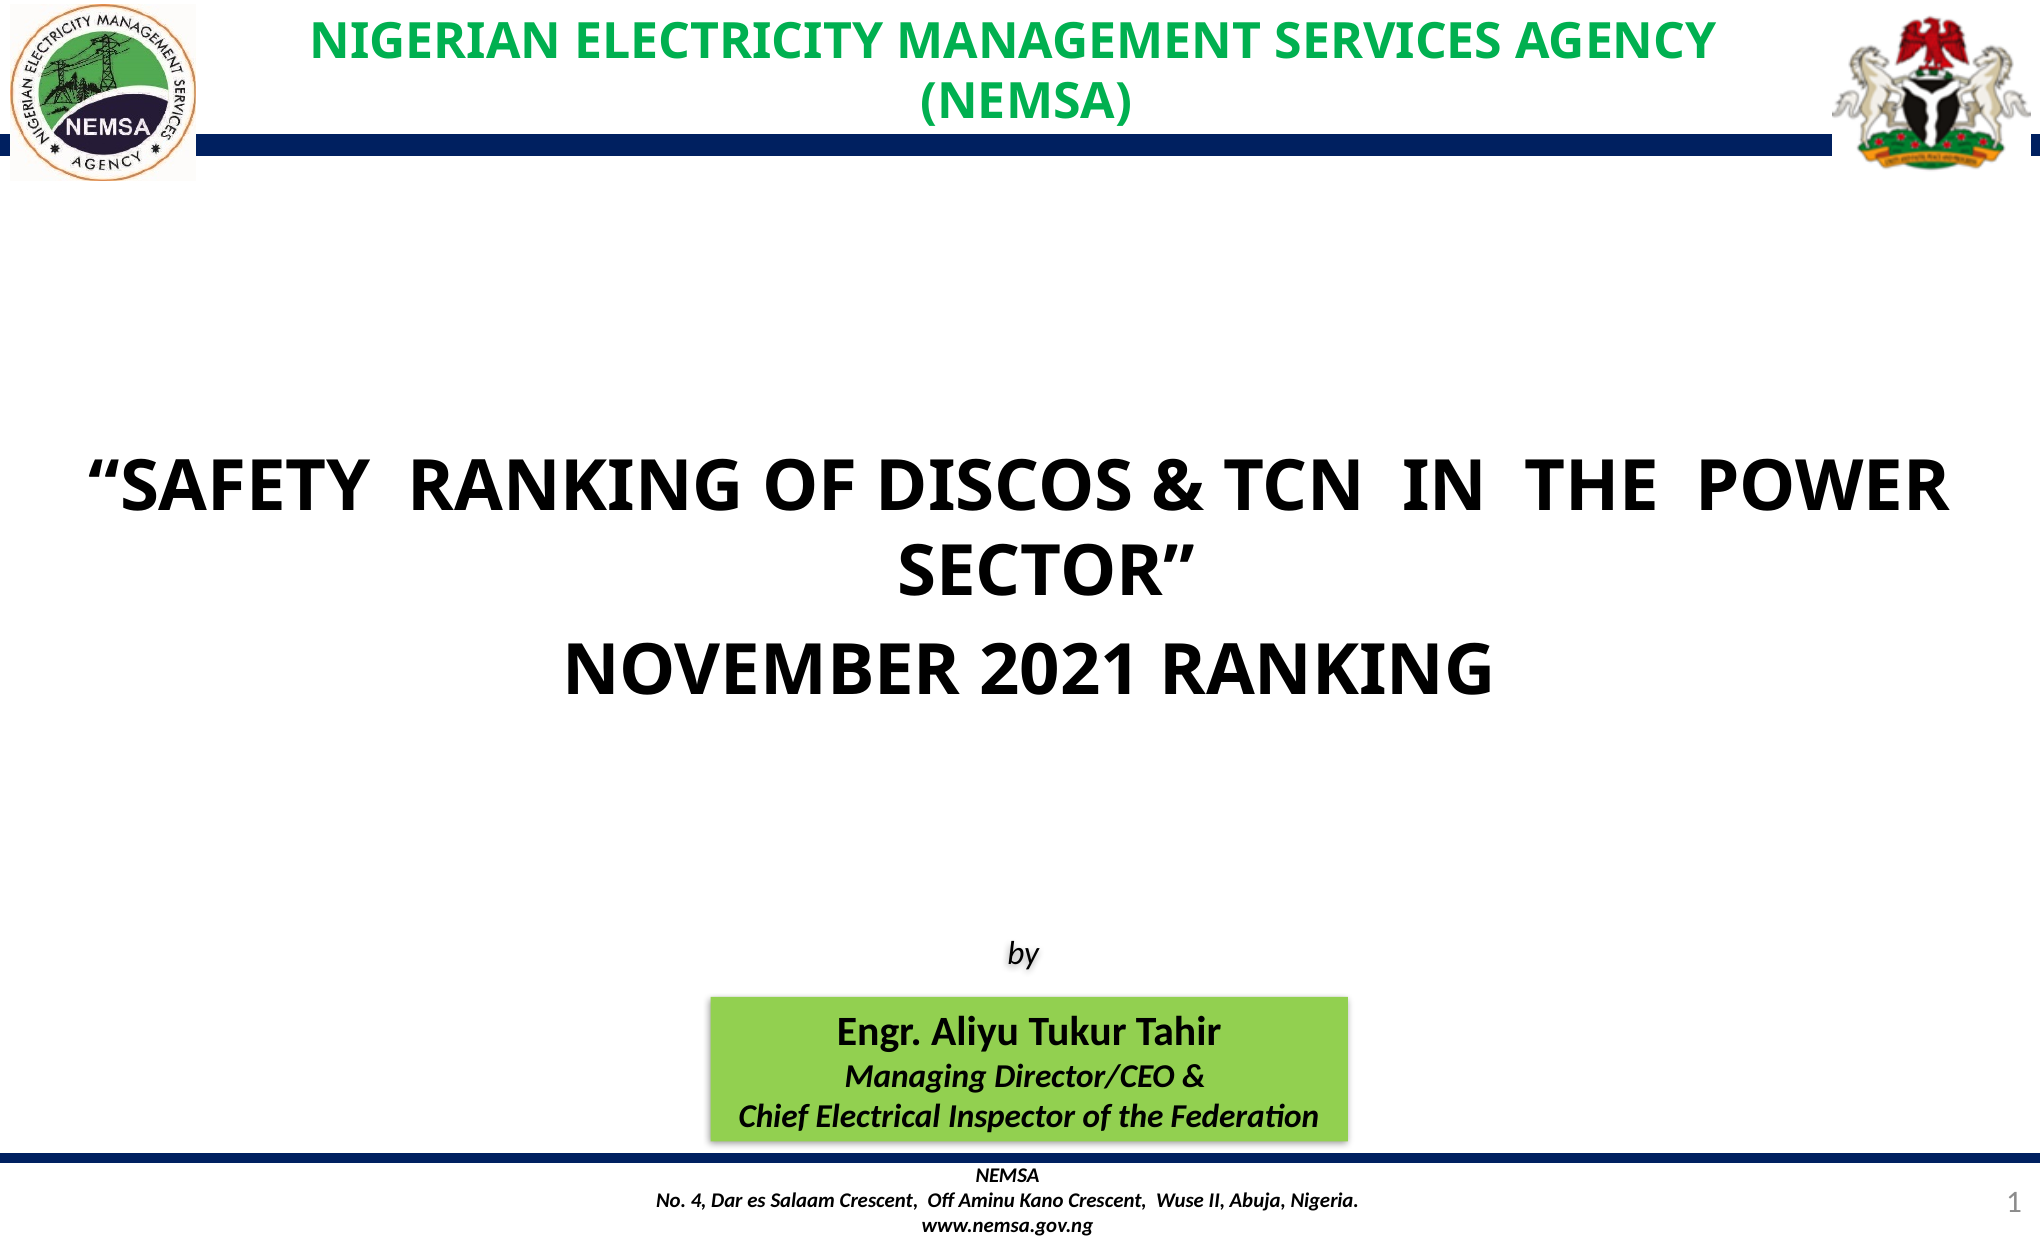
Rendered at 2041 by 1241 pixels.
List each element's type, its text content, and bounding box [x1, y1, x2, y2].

table_cell 95 [457, 1161, 1558, 1165]
picture [1831, 3, 2031, 183]
text_box by [704, 923, 1343, 979]
text_box “SAFETY RANKING OF DISCOS & TCN IN THE POWER SECTOR” NOVEMBER 2021 RANKING [40, 470, 2018, 678]
title NIGERIAN ELECTRICITY MANAGEMENT SERVICES AGENCY (NEMSA) [197, 4, 1829, 133]
text_box Engr. Aliyu Tukur Tahir Managing Director/CEO & Chief Electrical Inspector of the Federation [710, 996, 1349, 1142]
picture [10, 4, 196, 182]
text_box NEMSA No. 4, Dar es Salaam Crescent, Off Aminu Kano Crescent, Wuse II, Abuja, Nigeria. www.nemsa.gov.ng [457, 1169, 1558, 1241]
slide_number 1 [1632, 1168, 2041, 1233]
